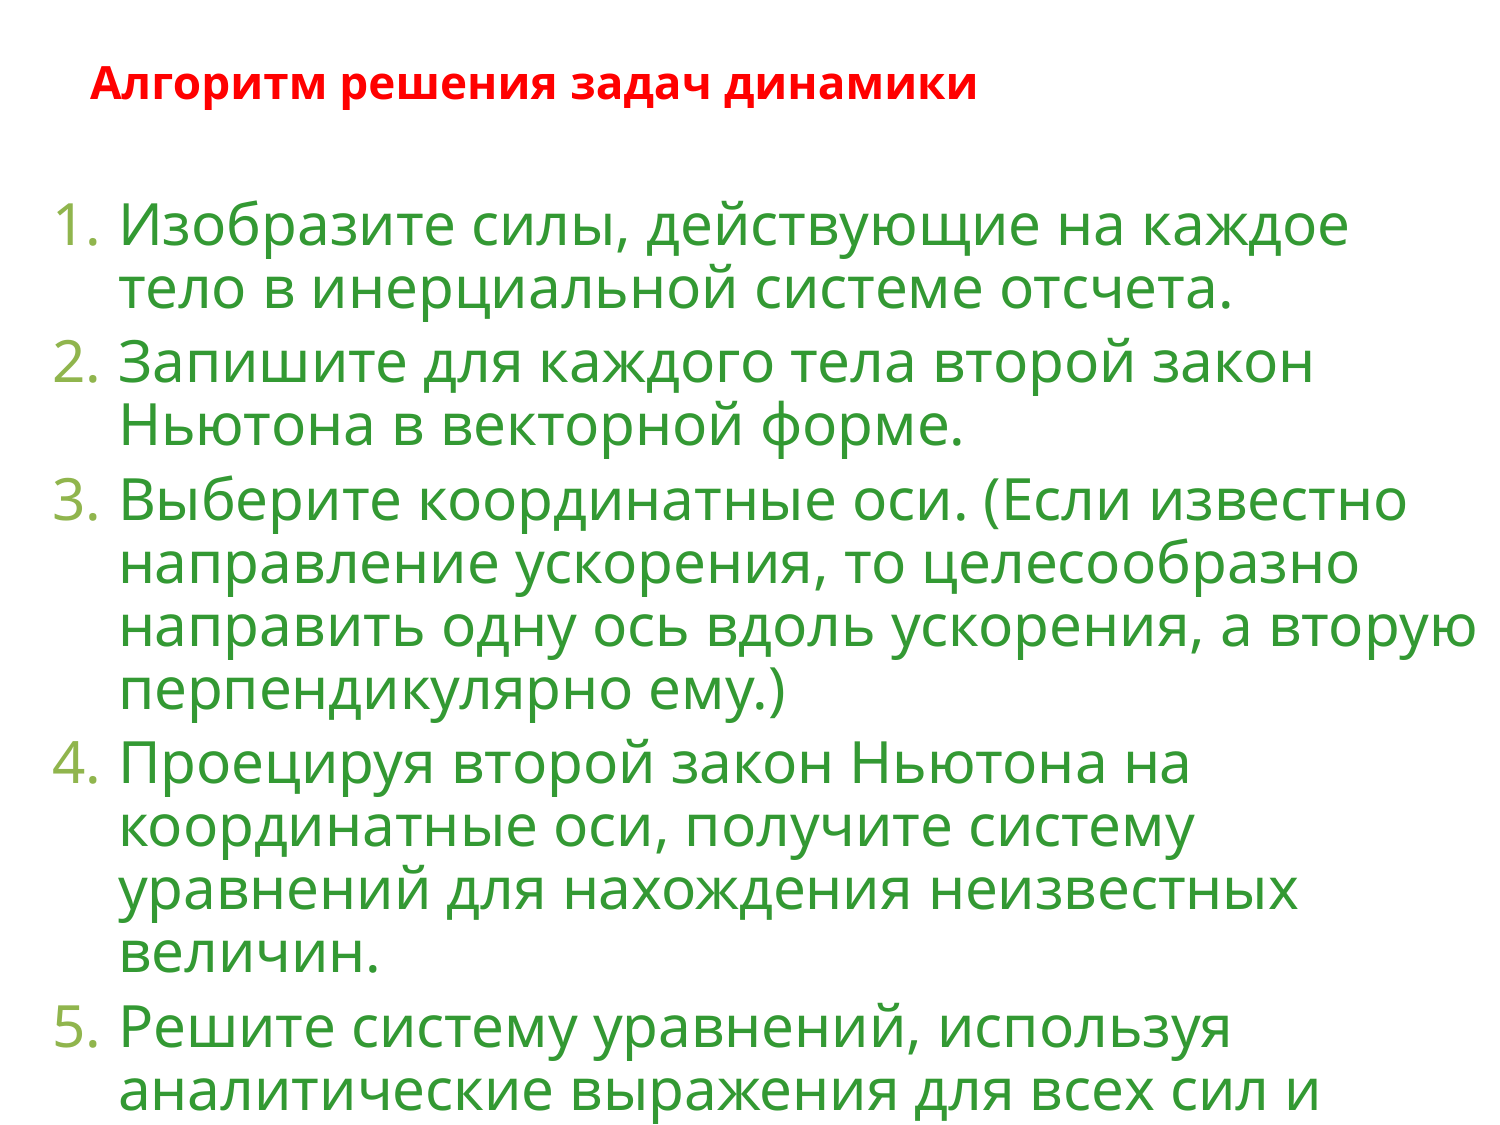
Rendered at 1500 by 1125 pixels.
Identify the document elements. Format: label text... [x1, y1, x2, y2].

list Изобразите силы, действующие на каждое тело в инерциальной системе отсчета. Запишите для каждого тела второй закон Ньютона в векторной форме. Выберите координатные оси. (Если известно направление ускорения, то целесообразно направить одну ось вдоль ускорения, а вторую перпендикулярно ему.) Проецируя второй закон Ньютона на координатные оси, получите систему уравнений для нахождения неизвестных величин. Решите систему уравнений, используя аналитические выражения для всех сил и дополнительные условия. [37, 187, 1500, 1125]
title Алгоритм решения задач динамики [74, 45, 1426, 118]
